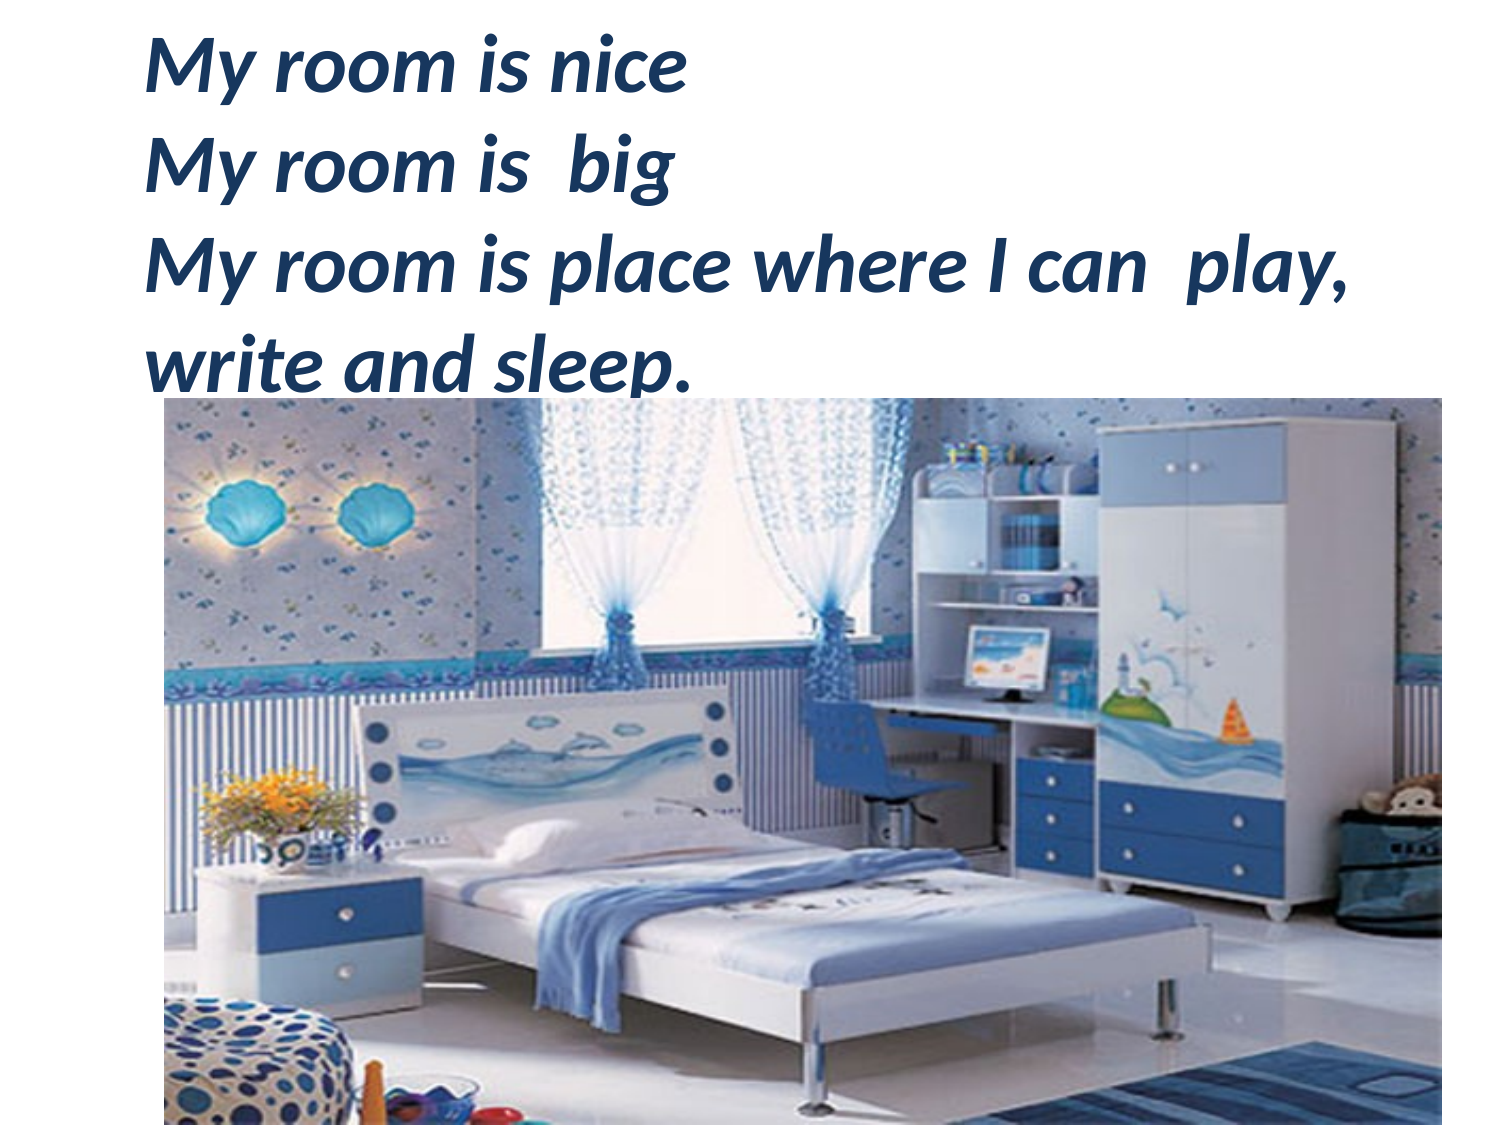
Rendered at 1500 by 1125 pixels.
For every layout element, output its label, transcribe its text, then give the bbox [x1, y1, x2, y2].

text_box My room is nice My room is big My room is place where I can play, write and sleep. [128, 2, 1407, 417]
picture [163, 398, 1442, 1125]
